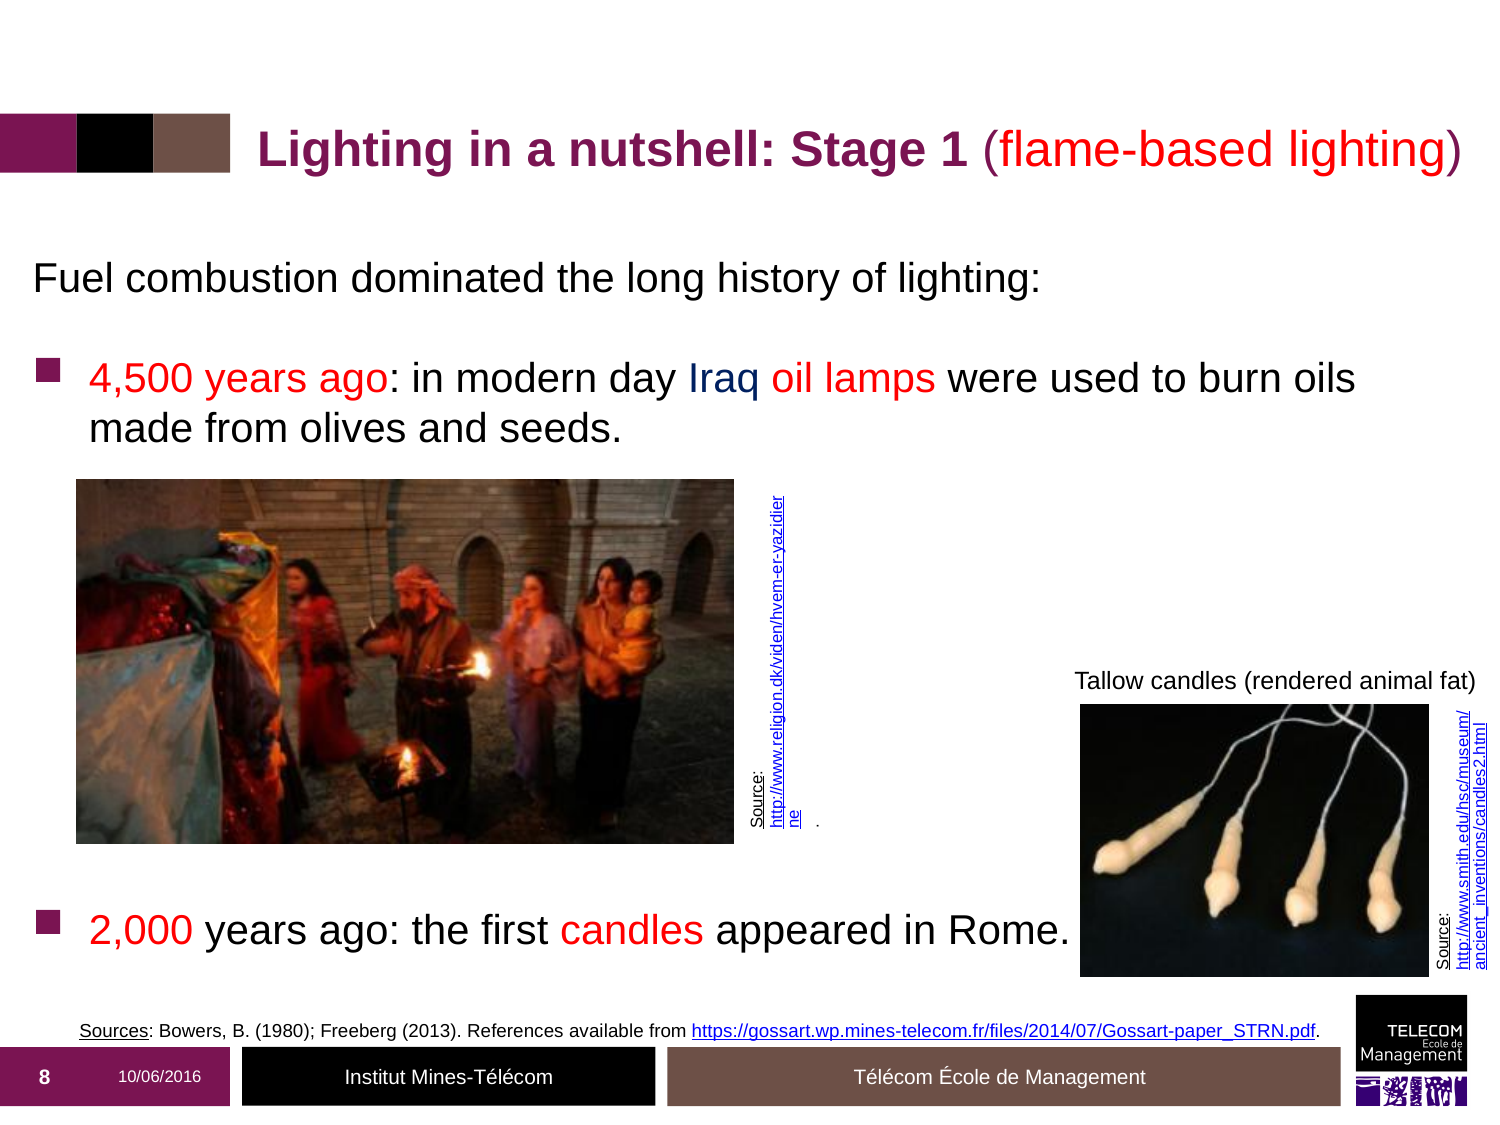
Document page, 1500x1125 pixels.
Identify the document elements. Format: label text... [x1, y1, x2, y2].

picture [1352, 991, 1471, 1110]
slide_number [88, 1046, 232, 1106]
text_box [76, 479, 794, 844]
text_box Sources: Bowers, B. (1980); Freeberg (2013). References available from https://gossart.wp.mines-telecom.fr/files/2014/07/Gossart-paper_STRN.pdf. [0, 1011, 1341, 1049]
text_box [1058, 656, 1500, 986]
slide_number 8 [1, 1049, 88, 1106]
title Lighting in a nutshell: Stage 1 (flame-based lighting) [242, 101, 1500, 185]
list Fuel combustion dominated the long history of lighting: 4,500 years ago: in modern day Iraq oil lamps were used to burn oils made from olives and seeds. 2,000 years ago: the first candles appeared in Rome. [17, 243, 1436, 1047]
footer Télécom École de Management [667, 1046, 1341, 1106]
